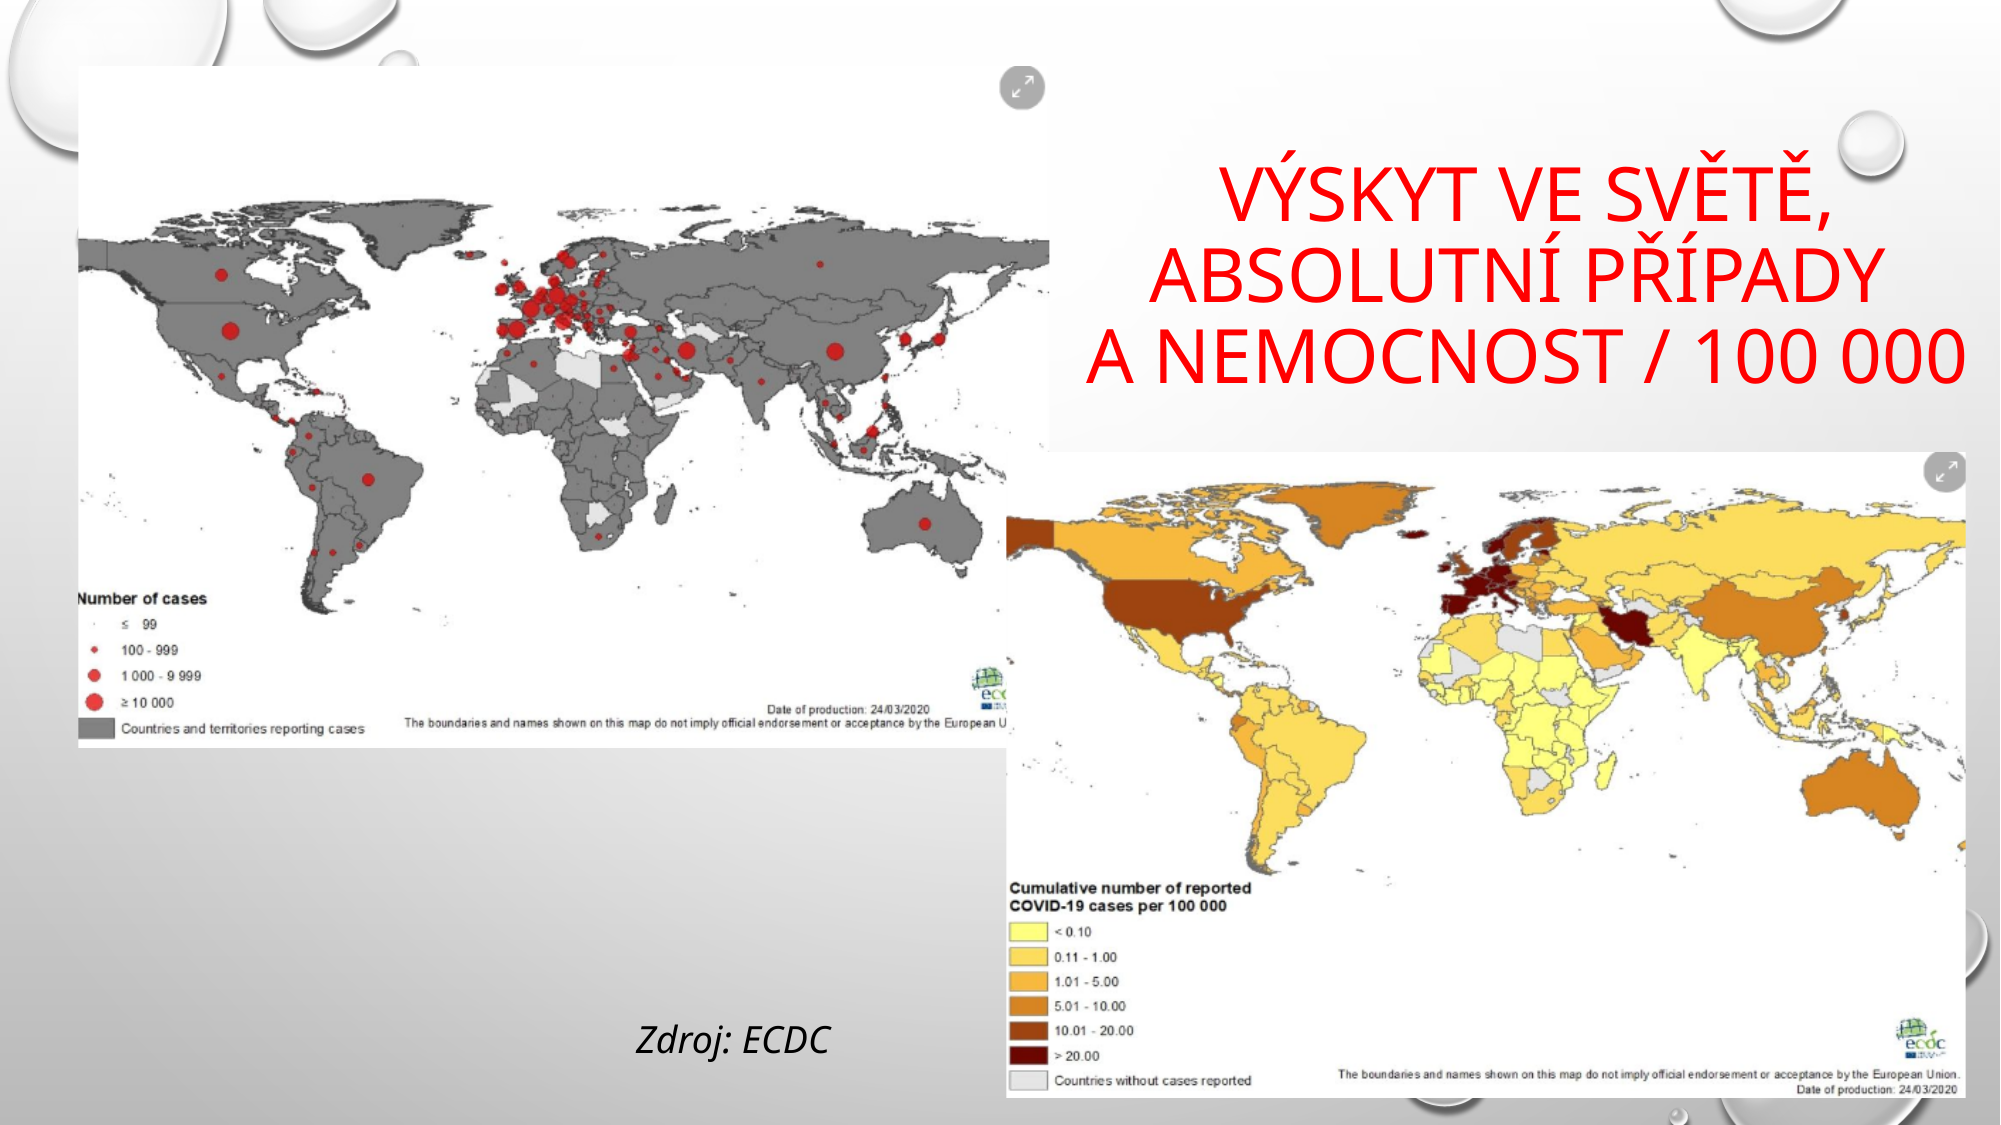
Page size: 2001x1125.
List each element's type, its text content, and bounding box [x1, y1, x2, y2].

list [78, 66, 1050, 748]
text_box Zdroj: ECDC [621, 1008, 907, 1069]
title Výskyt ve světě, absolutní případy a nemocnost / 100 000 [1055, 101, 2000, 456]
picture [0, 0, 2000, 1125]
